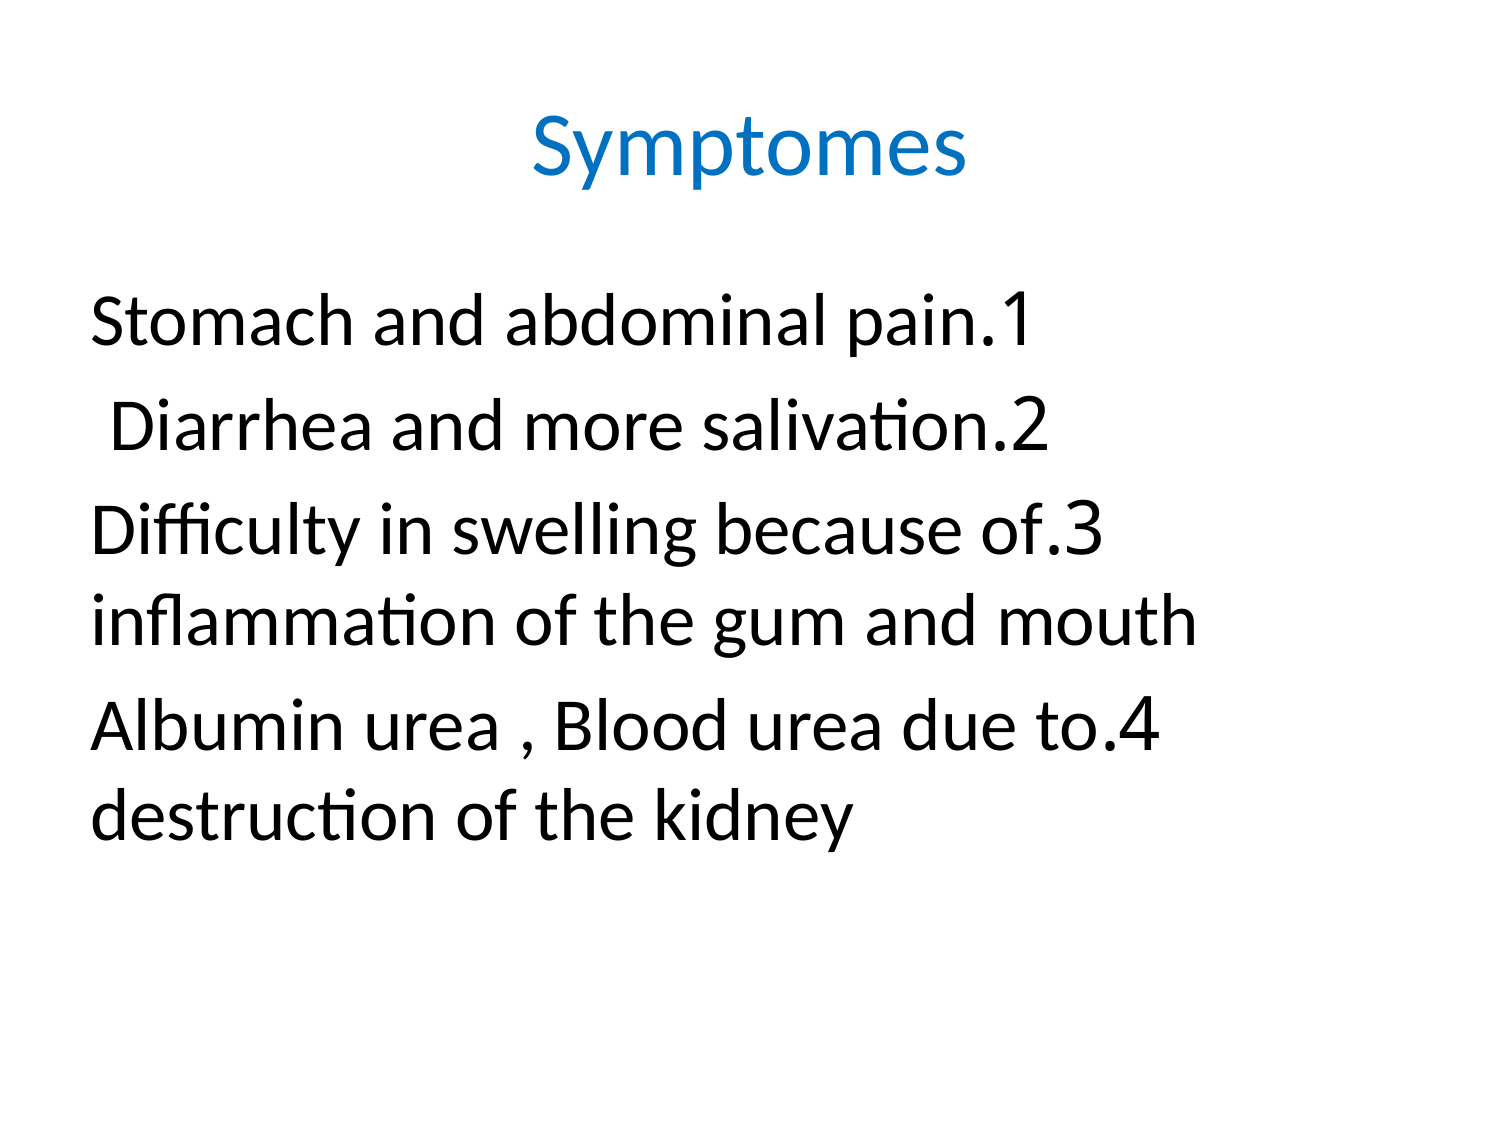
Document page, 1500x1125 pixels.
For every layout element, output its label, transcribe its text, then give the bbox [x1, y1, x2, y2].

list 1.Stomach and abdominal pain 2.Diarrhea and more salivation 3.Difficulty in swelling because of inflammation of the gum and mouth 4.Albumin urea , Blood urea due to destruction of the kidney [75, 262, 1425, 1005]
title Symptomes [75, 45, 1425, 233]
